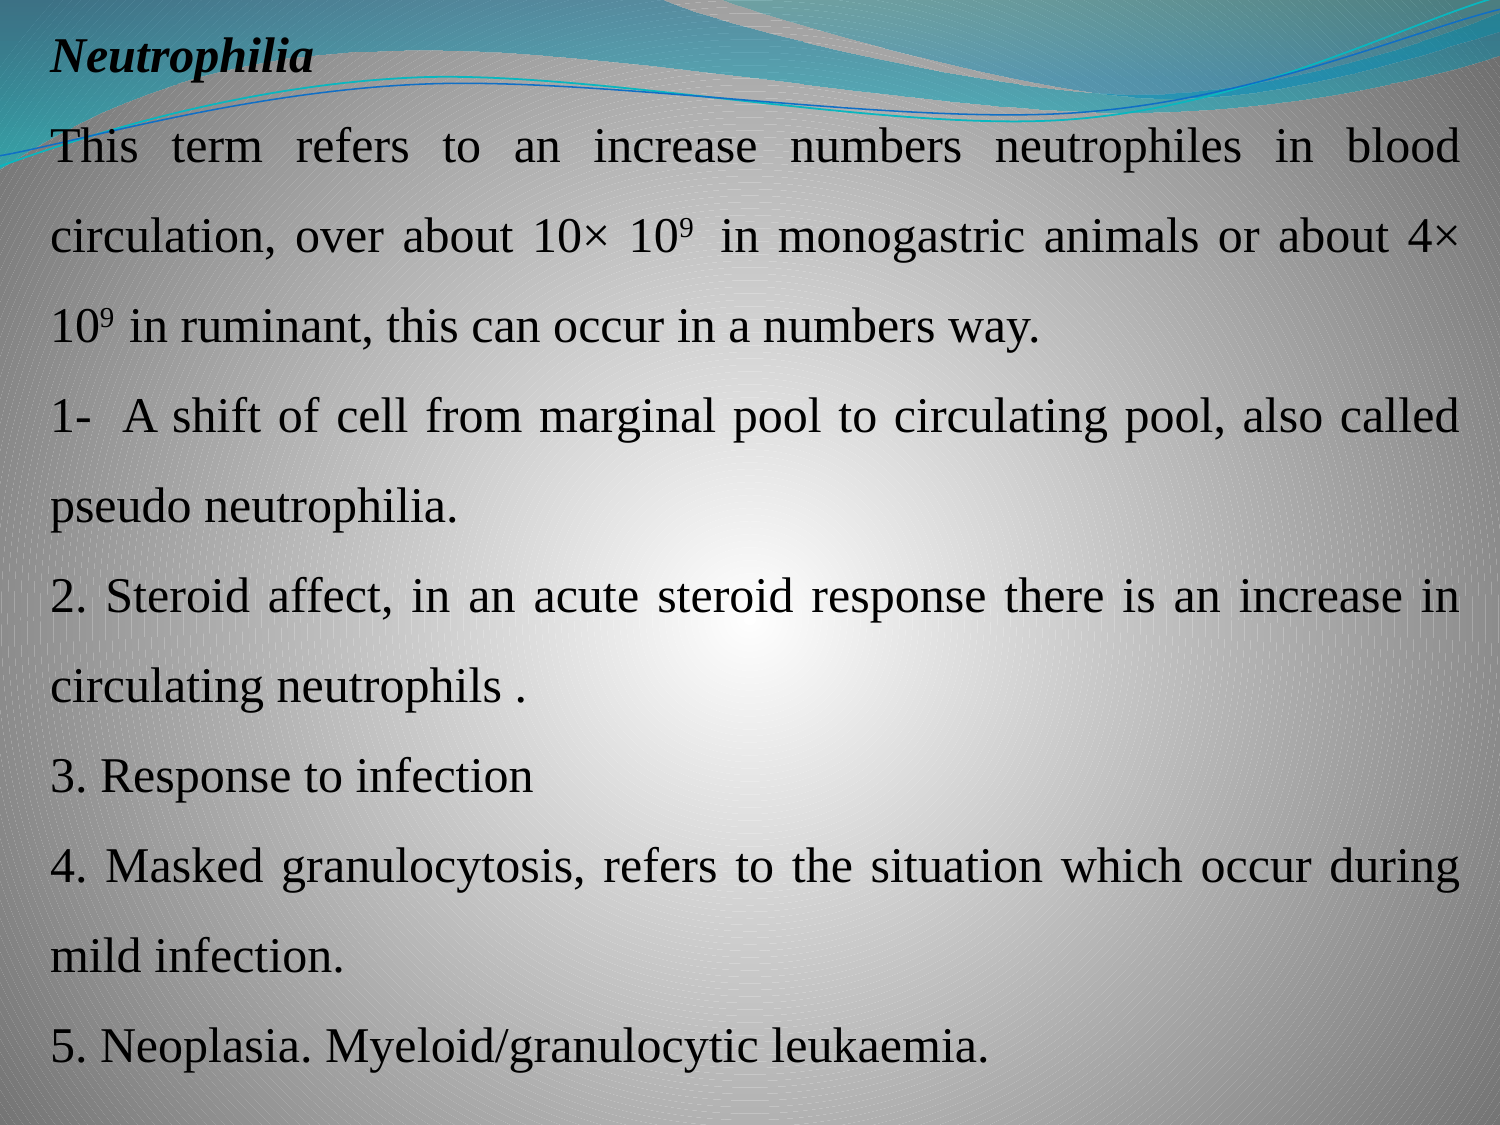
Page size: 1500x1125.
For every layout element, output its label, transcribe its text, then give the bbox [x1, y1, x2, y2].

text_box Neutrophilia This term refers to an increase numbers neutrophiles in blood circulation, over about 10× 109 in monogastric animals or about 4× 109 in ruminant, this can occur in a numbers way. 1- A shift of cell from marginal pool to circulating pool, also called pseudo neutrophilia. 2. Steroid affect, in an acute steroid response there is an increase in circulating neutrophils . 3. Response to infection 4. Masked granulocytosis, refers to the situation which occur during mild infection. 5. Neoplasia. Myeloid/granulocytic leukaemia. [35, 0, 1477, 1125]
